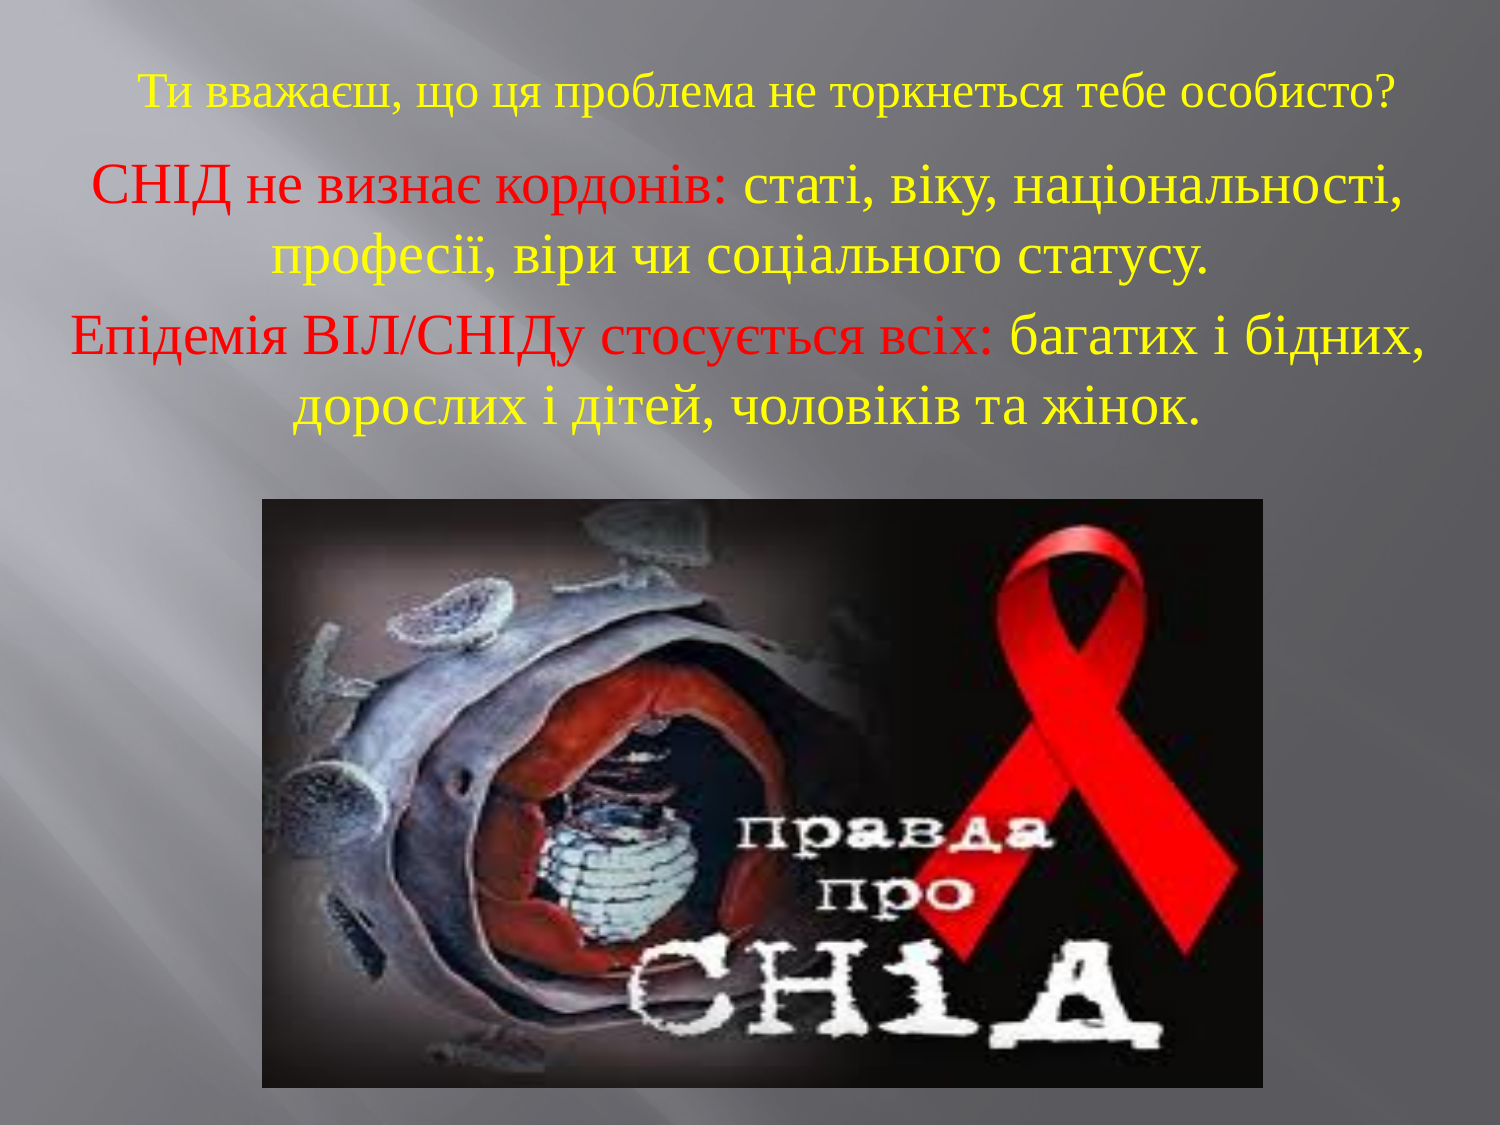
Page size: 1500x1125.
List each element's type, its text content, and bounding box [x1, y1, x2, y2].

list СНІД не визнає кордонів: статі, віку, національності, професії, віри чи соціального статусу. Епідемія ВІЛ/СНІДу стосується всіх: багатих і бідних, дорослих і дітей, чоловіків та жінок. [37, 137, 1460, 475]
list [262, 499, 1263, 1088]
title Ти вважаєш, що ця проблема не торкнеться тебе особисто? [75, 50, 1460, 125]
